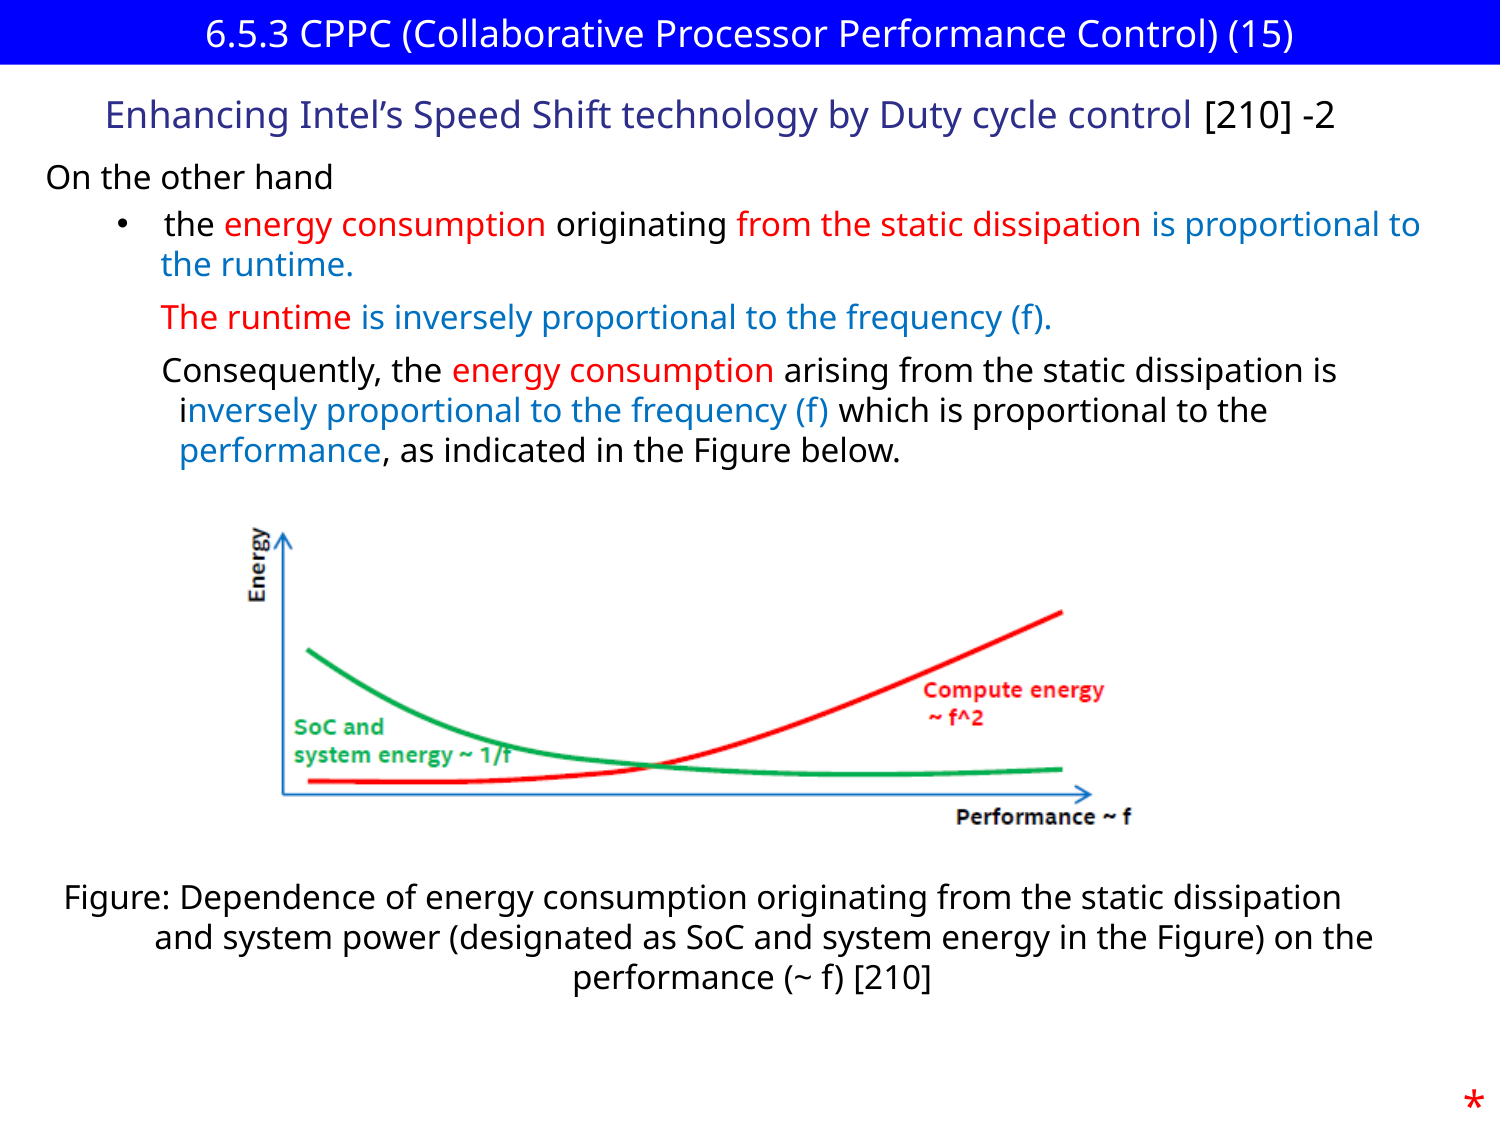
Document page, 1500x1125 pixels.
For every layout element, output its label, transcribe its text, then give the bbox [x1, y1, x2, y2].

text_box Enhancing Intel’s Speed Shift technology by Duty cycle control [210] -2 [89, 83, 1351, 144]
text_box On the other hand [30, 148, 350, 204]
text_box Consequently, the energy consumption arising from the static dissipation is inversely proportional to the frequency (f) which is proportional to the performance, as indicated in the Figure below. [111, 341, 1363, 477]
text_box Figure: Dependence of energy consumption originating from the static dissipation and system power (designated as SoC and system energy in the Figure) on the performance (~ f) [210] [48, 869, 1456, 1004]
text_box the energy consumption originating from the static dissipation is proportional to the runtime. The runtime is inversely proportional to the frequency (f). [102, 196, 1437, 344]
picture [155, 500, 1356, 857]
text_box * [1448, 1071, 1500, 1125]
title 6.5.3 CPPC (Collaborative Processor Performance Control) (15) [0, 0, 1500, 65]
